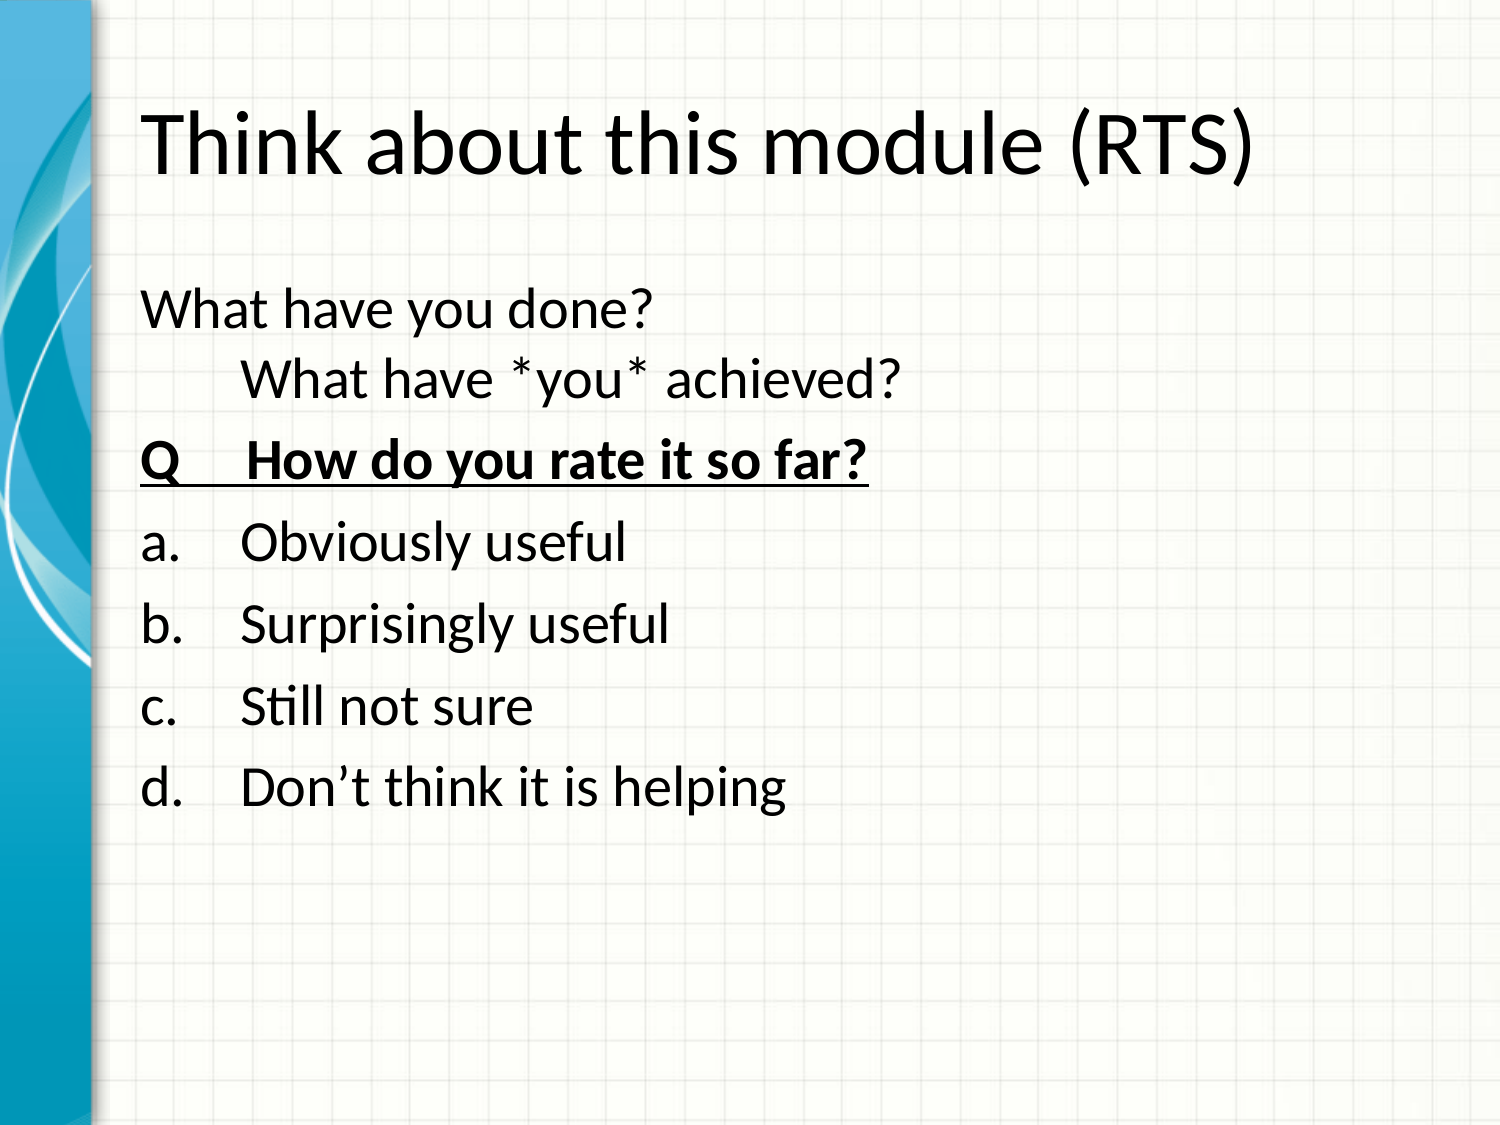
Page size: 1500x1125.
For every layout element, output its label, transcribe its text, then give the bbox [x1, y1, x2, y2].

title Think about this module (RTS) [125, 44, 1450, 232]
list What have you done? What have *you* achieved? Q How do you rate it so far? Obviously useful Surprisingly useful Still not sure Don’t think it is helping [125, 262, 1450, 1005]
picture [0, 0, 1500, 1125]
